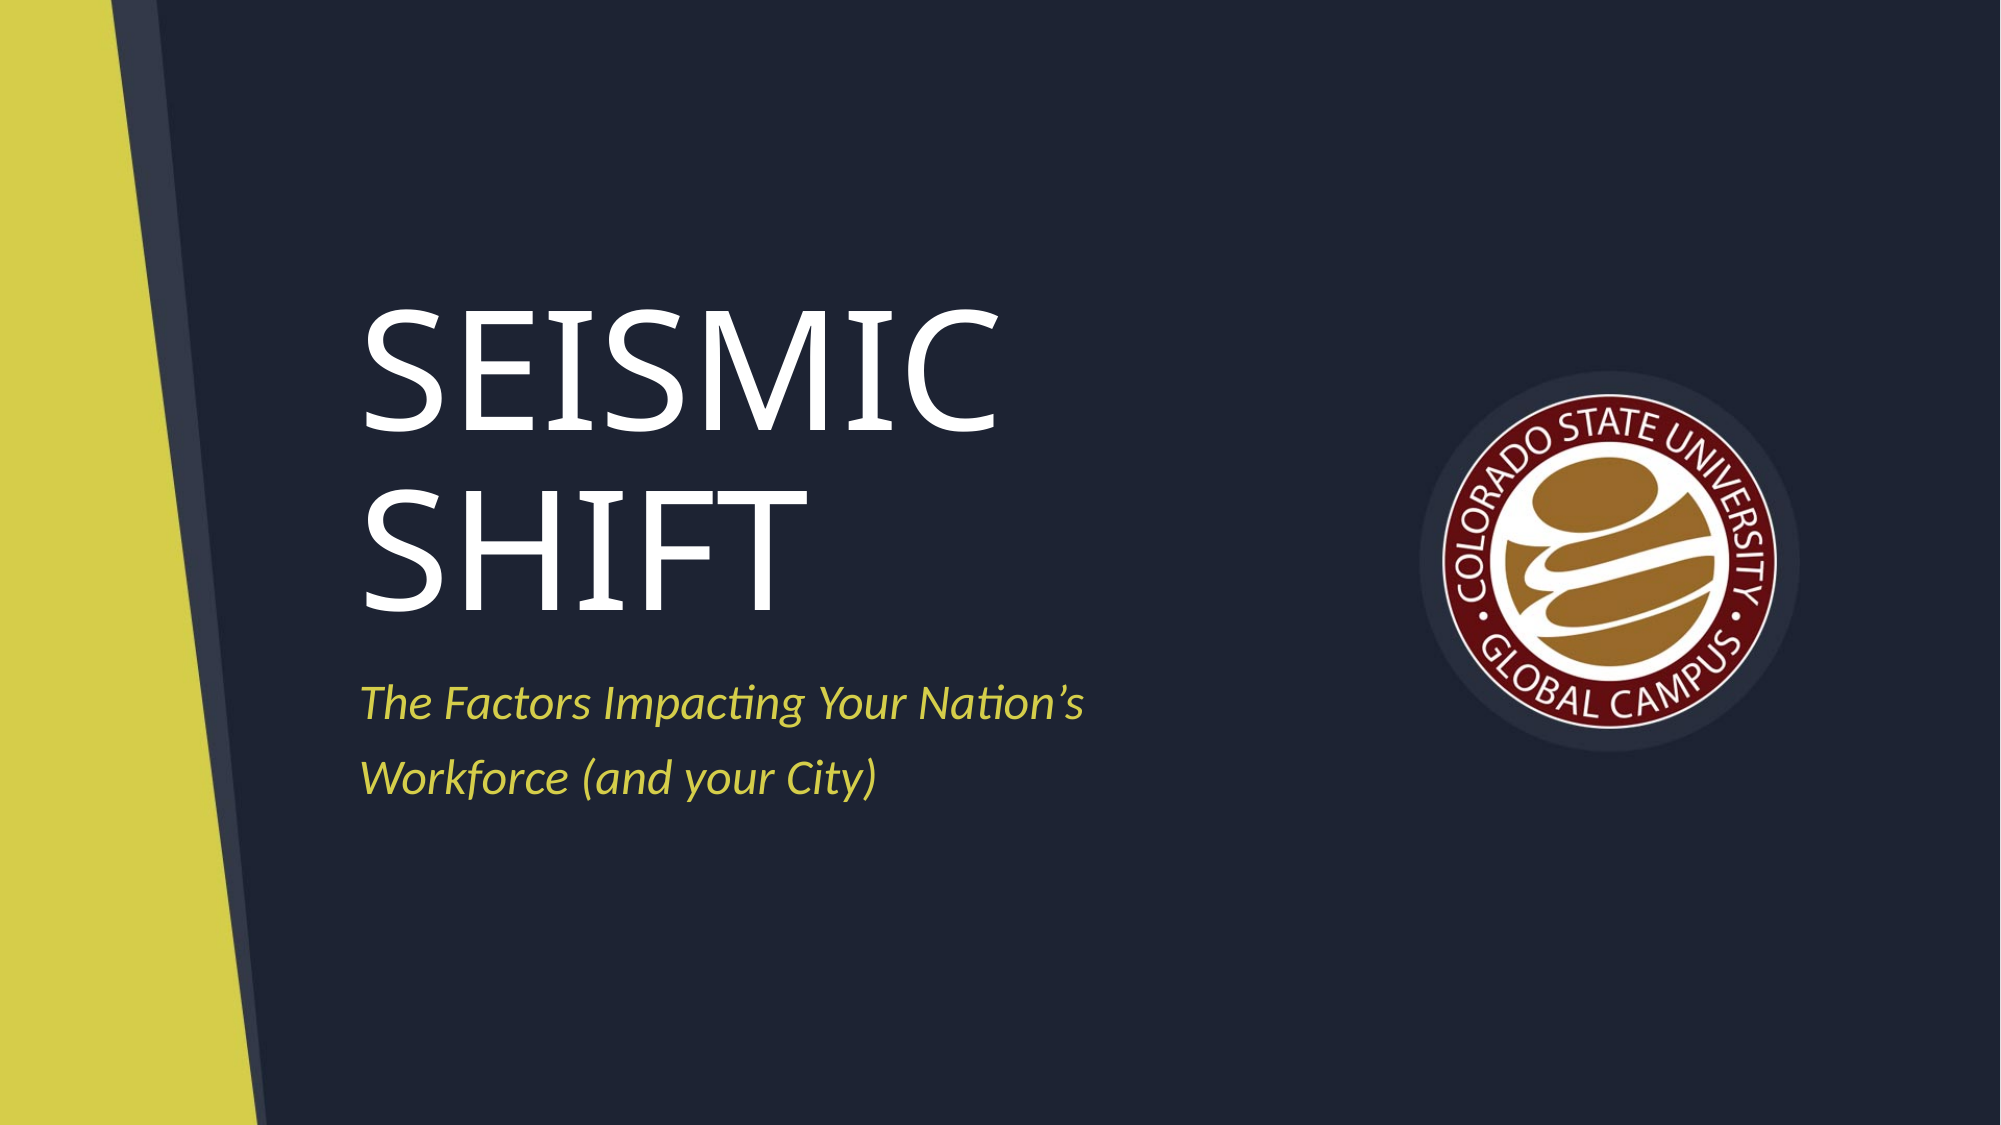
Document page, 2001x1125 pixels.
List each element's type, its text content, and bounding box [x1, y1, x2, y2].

title SEISMIC SHIFT [343, 262, 1339, 654]
subtitle The Factors Impacting Your Nation’s Workforce (and your City) [343, 668, 1339, 941]
picture [0, 0, 2001, 1125]
